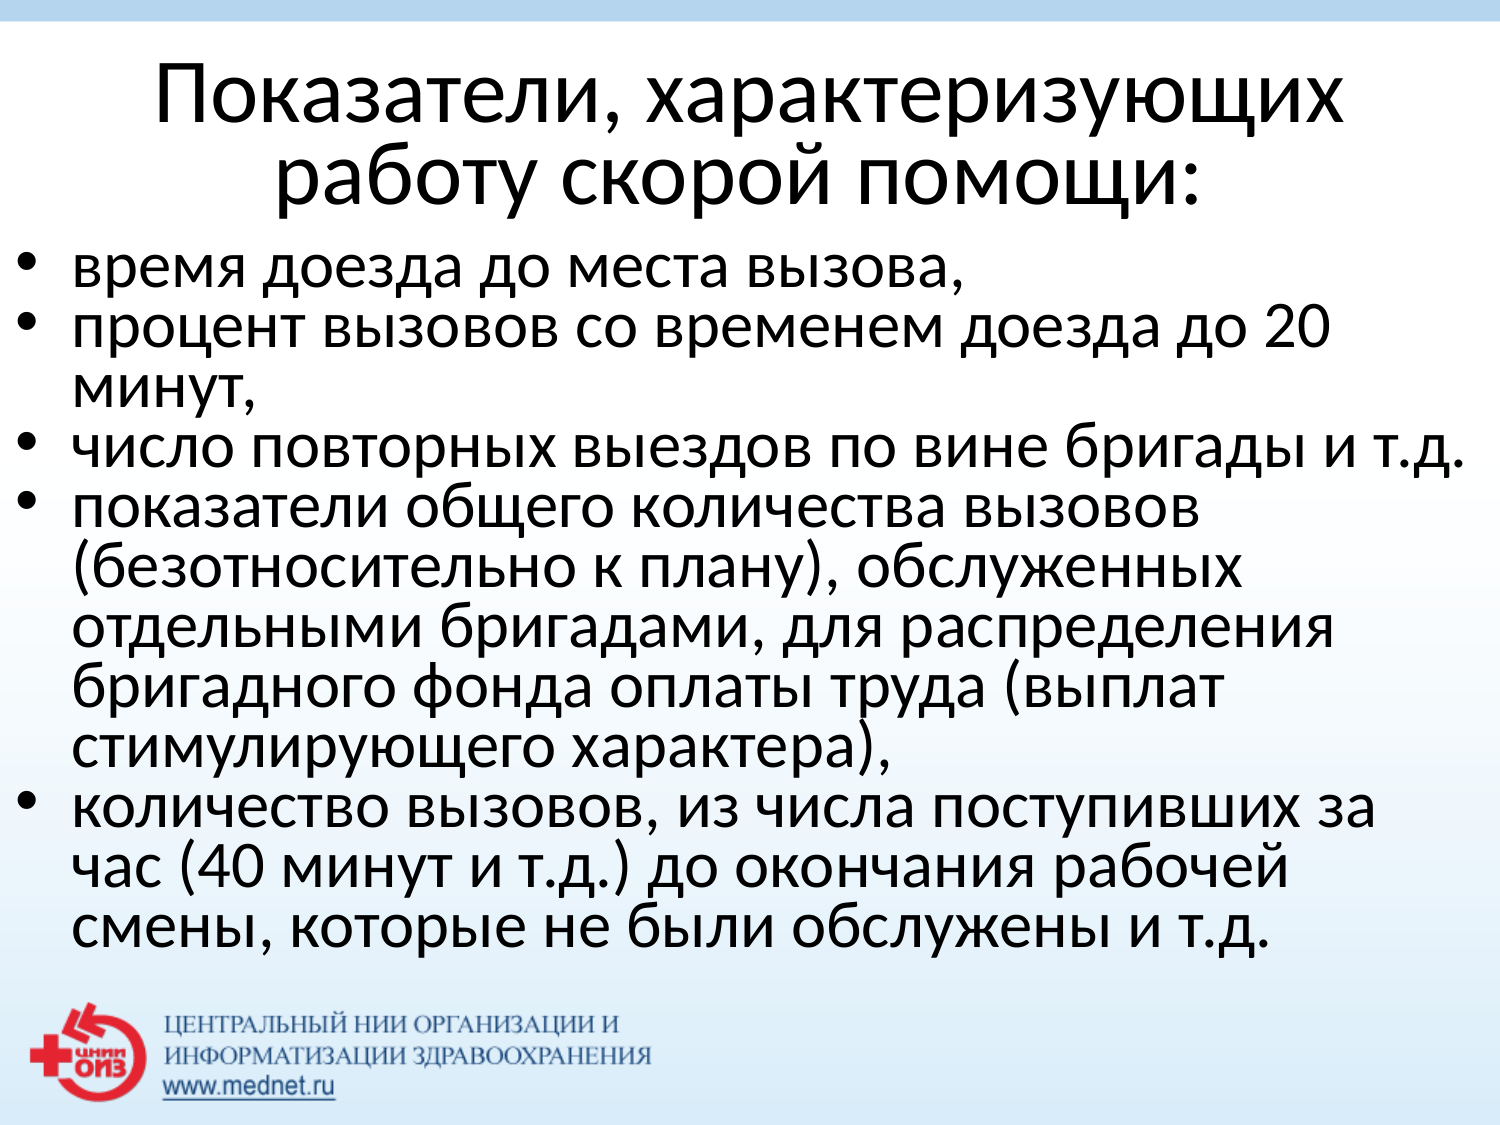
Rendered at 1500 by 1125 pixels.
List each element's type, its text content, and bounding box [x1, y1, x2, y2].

title Показатели, характеризующих работу скорой помощи: [75, 45, 1425, 232]
picture [0, 0, 1500, 232]
picture [0, 975, 1500, 1125]
list время доезда до места вызова, процент вызовов со временем доезда до 20 минут, число повторных выездов по вине бригады и т.д. показатели общего количества вызовов (безотносительно к плану), обслуженных отдельными бригадами, для распределения бригадного фонда оплаты труда (выплат стимулирующего характера), количество вызовов, из числа поступивших за час (40 минут и т.д.) до окончания рабочей смены, которые не были обслужены и т.д. [0, 232, 1500, 975]
